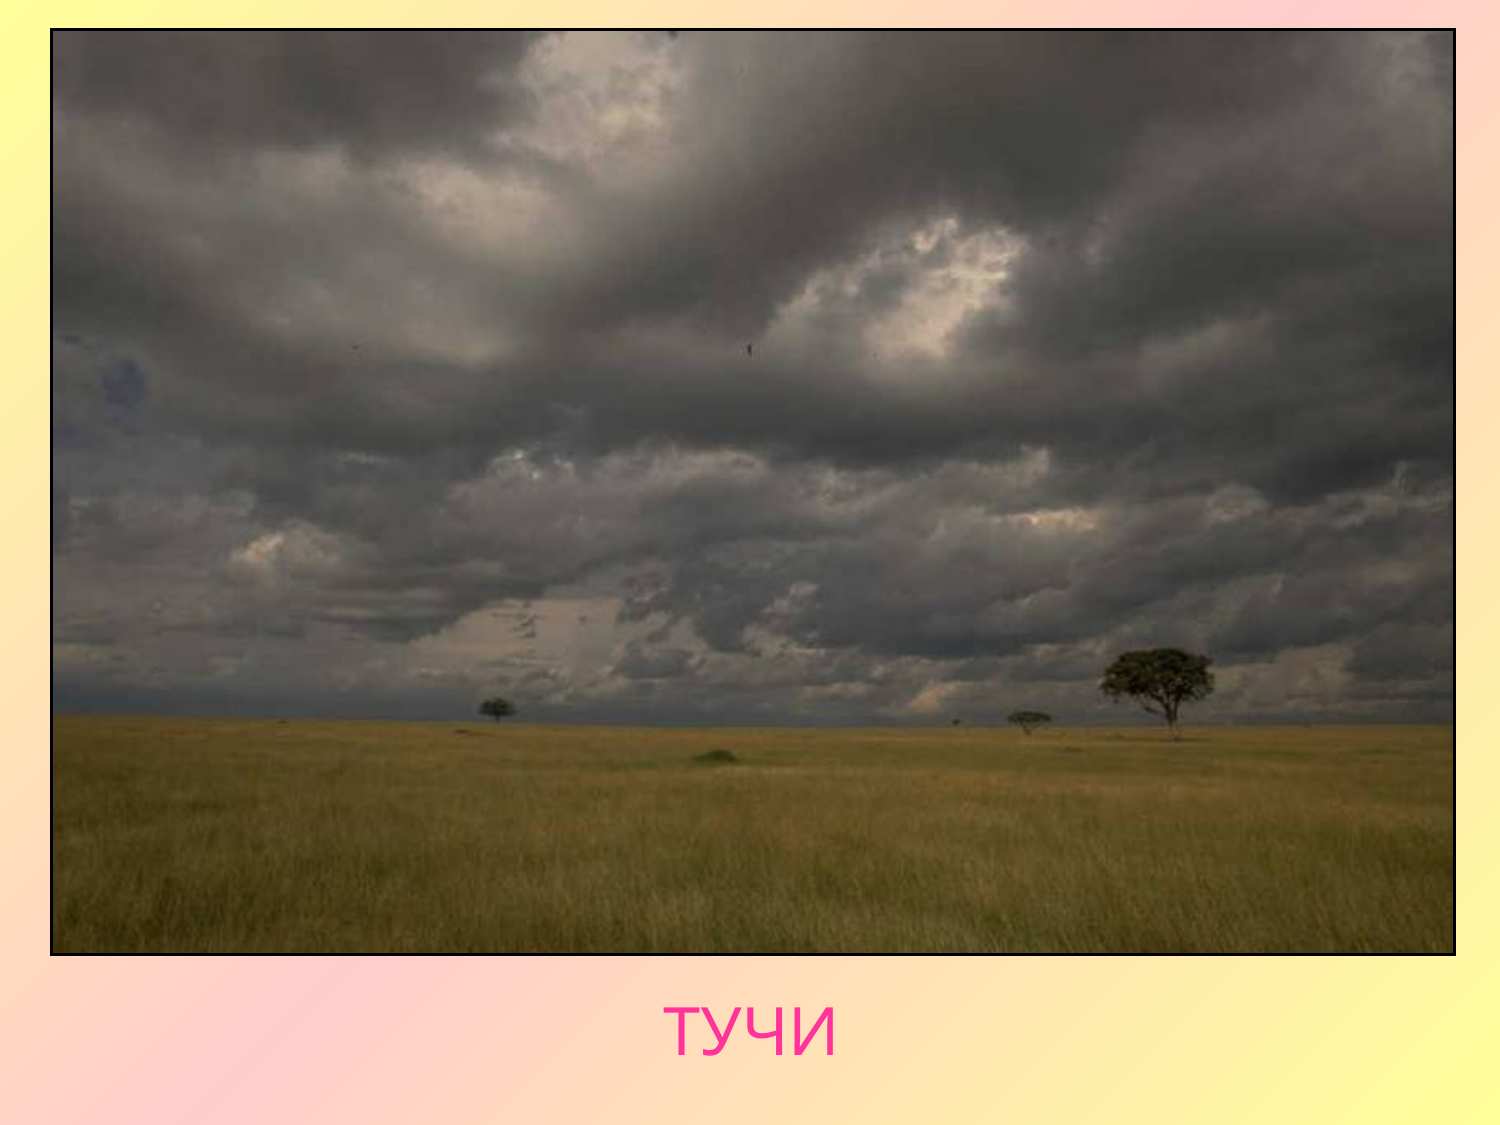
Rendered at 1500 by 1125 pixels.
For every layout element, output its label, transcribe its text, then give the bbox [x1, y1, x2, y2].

picture [52, 30, 1454, 954]
title ТУЧИ [76, 976, 1427, 1081]
